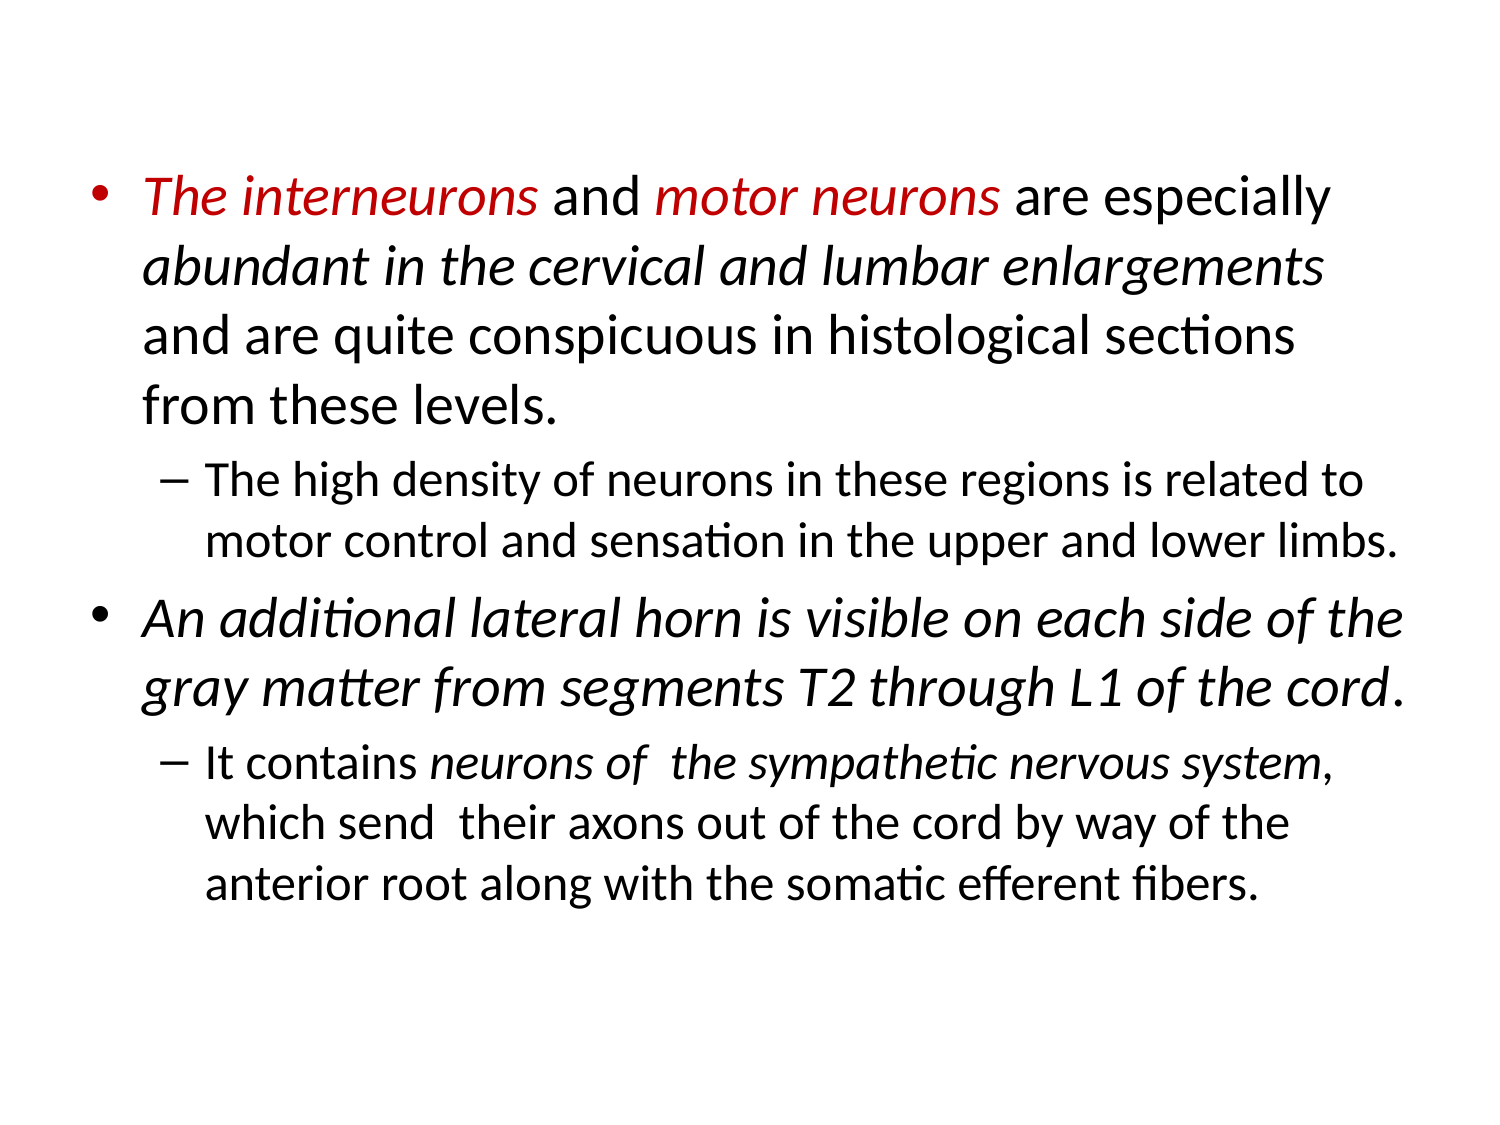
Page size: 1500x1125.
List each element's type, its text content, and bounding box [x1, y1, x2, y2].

list The interneurons and motor neurons are especially abundant in the cervical and lumbar enlargements and are quite conspicuous in histological sections from these levels. The high density of neurons in these regions is related to motor control and sensation in the upper and lower limbs. An additional lateral horn is visible on each side of the gray matter from segments T2 through L1 of the cord. It contains neurons of the sympathetic nervous system, which send their axons out of the cord by way of the anterior root along with the somatic efferent fibers. [75, 149, 1425, 1005]
